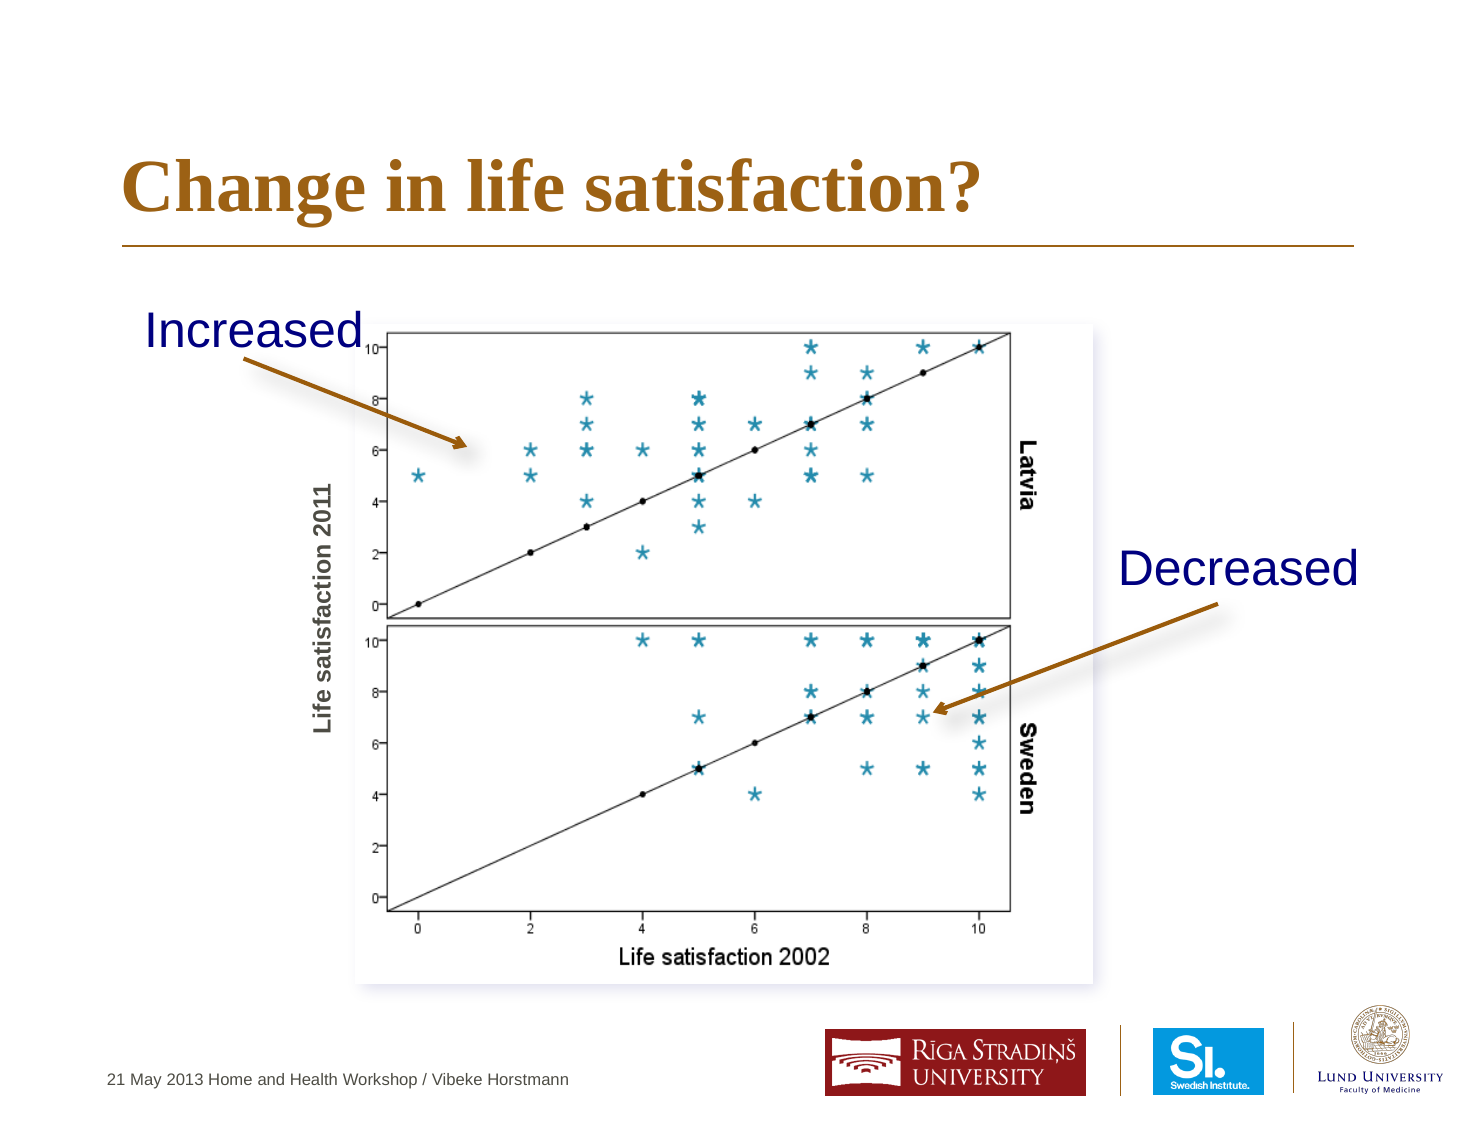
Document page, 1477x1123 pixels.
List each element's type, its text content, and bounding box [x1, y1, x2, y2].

picture [1175, 1084, 1191, 1088]
picture [825, 1029, 1086, 1096]
picture [1194, 1082, 1204, 1088]
picture [1206, 1047, 1212, 1077]
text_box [129, 290, 1399, 984]
picture [1211, 1084, 1221, 1088]
picture [1312, 1000, 1448, 1097]
picture [1171, 1036, 1202, 1078]
picture [1215, 1068, 1224, 1077]
title Change in life satisfaction? [105, 46, 1354, 234]
